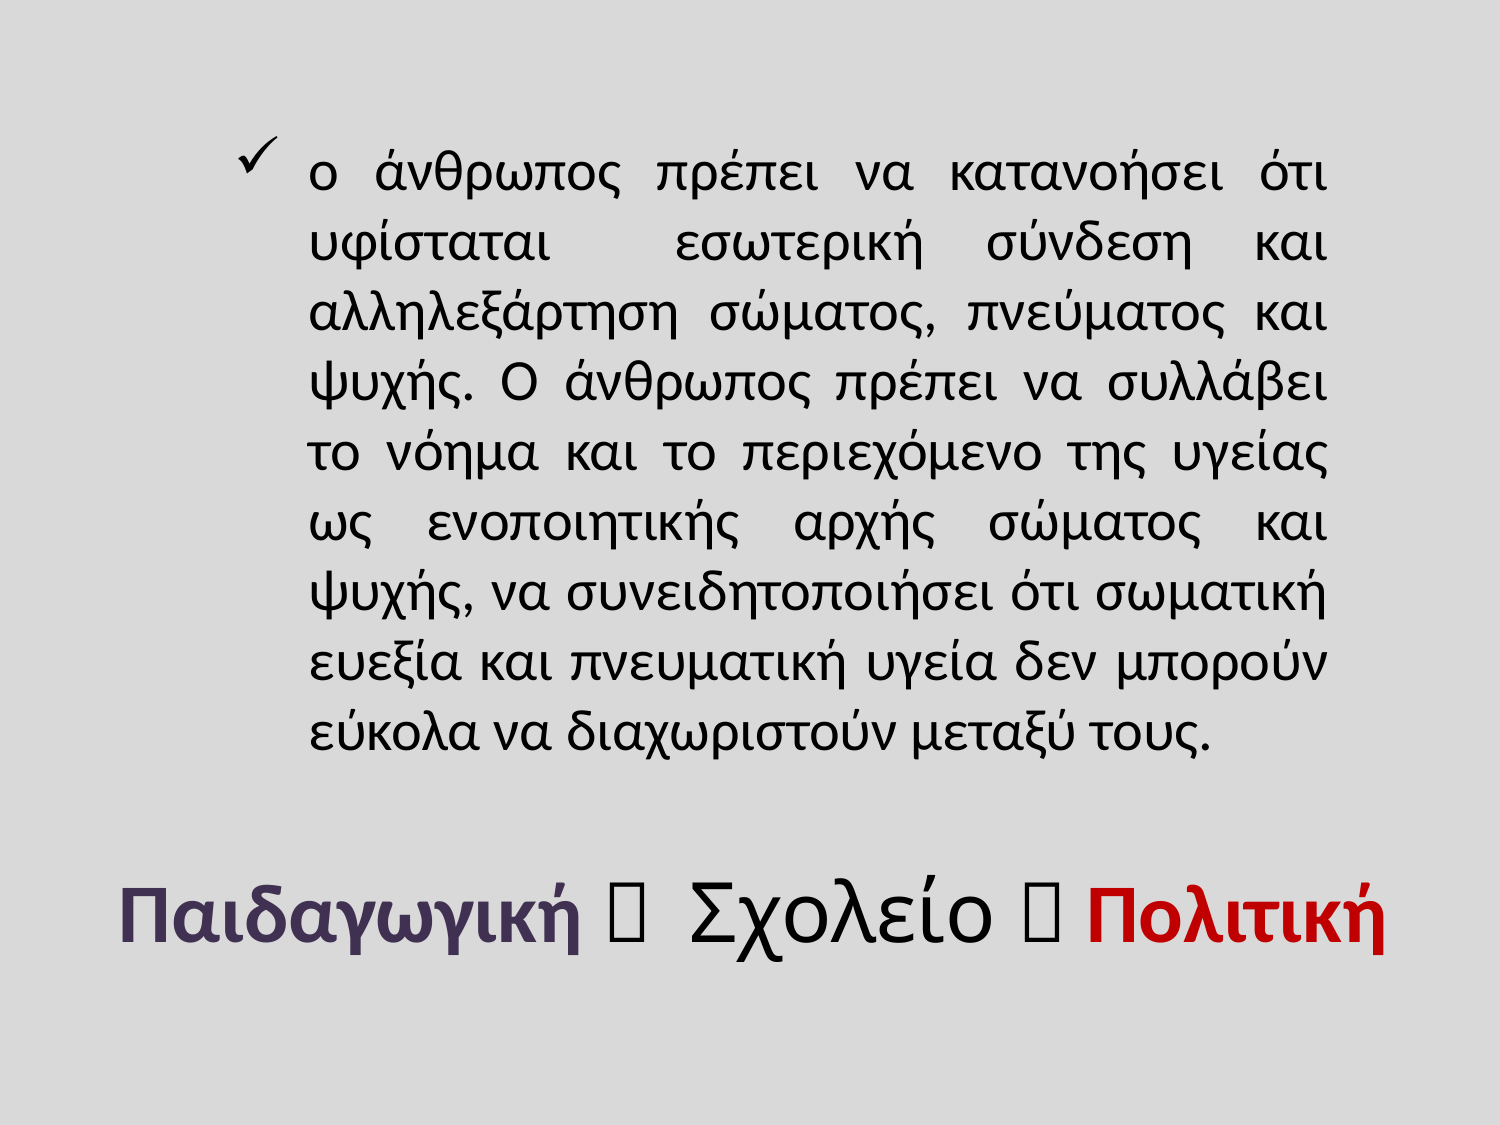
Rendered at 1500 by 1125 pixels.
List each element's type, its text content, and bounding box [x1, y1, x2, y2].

text_box ο άνθρωπος πρέπει να κατανοήσει ότι υφίσταται εσωτερική σύνδεση και αλληλεξάρτηση σώματος, πνεύματος και ψυχής. Ο άνθρωπος πρέπει να συλλάβει το νόημα και το περιεχόμενο της υγείας ως ενοποιητικής αρχής σώματος και ψυχής, να συνειδητοποιήσει ότι σωματική ευεξία και πνευματική υγεία δεν μπορούν εύκολα να διαχωριστούν μεταξύ τους. [218, 125, 1344, 770]
text_box Παιδαγωγική  Σχολείο  Πολιτική [103, 851, 1403, 967]
